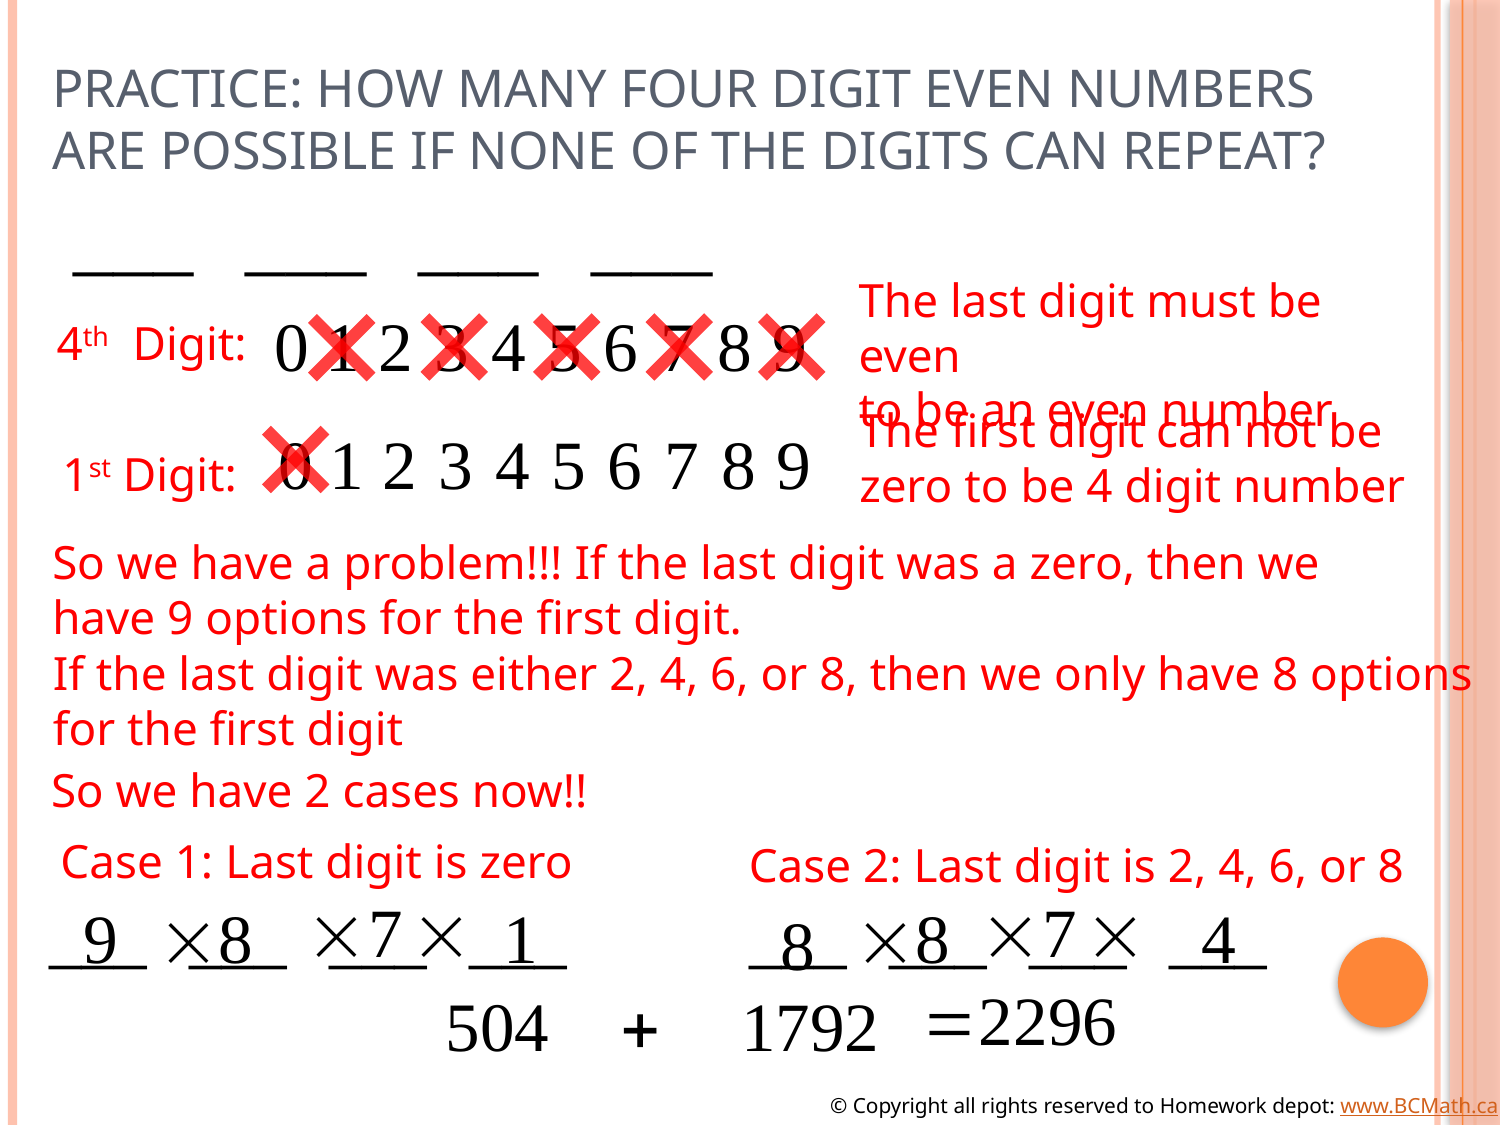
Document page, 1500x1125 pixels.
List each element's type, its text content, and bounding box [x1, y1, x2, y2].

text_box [74, 899, 134, 982]
text_box Case 2: Last digit is 2, 4, 6, or 8 [733, 829, 1420, 899]
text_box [849, 899, 960, 982]
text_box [974, 899, 1137, 976]
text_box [761, 317, 822, 377]
text_box If the last digit was either 2, 4, 6, or 8, then we only have 8 options for the first digit [38, 637, 1489, 763]
text_box So we have 2 cases now!! [36, 754, 603, 824]
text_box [36, 911, 434, 992]
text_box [499, 899, 547, 976]
text_box The first digit can not be zero to be 4 digit number [844, 394, 1421, 520]
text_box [465, 911, 496, 984]
text_box 4th Digit: [41, 306, 260, 377]
text_box Case 1: Last digit is zero [45, 825, 588, 895]
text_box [152, 899, 263, 982]
text_box © Copyright all rights reserved to Homework depot: www.BCMath.ca [815, 1084, 1500, 1125]
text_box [1191, 899, 1251, 976]
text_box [736, 911, 766, 985]
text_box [536, 317, 597, 377]
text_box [311, 317, 372, 378]
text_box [772, 906, 826, 984]
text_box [1132, 911, 1313, 992]
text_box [436, 986, 674, 1069]
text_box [300, 899, 463, 976]
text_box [832, 911, 843, 984]
title Practice: How many four digit even numbers are possible if none of the digits can repeat? [37, 45, 1418, 188]
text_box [736, 986, 894, 1069]
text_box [649, 317, 710, 377]
text_box The last digit must be even to be an even number [843, 263, 1450, 444]
text_box 1st Digit: [47, 438, 252, 508]
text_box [424, 317, 485, 377]
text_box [548, 911, 613, 984]
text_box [265, 429, 326, 490]
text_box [264, 307, 821, 390]
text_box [911, 981, 1126, 1063]
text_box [268, 425, 825, 508]
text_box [57, 212, 769, 301]
text_box So we have a problem!!! If the last digit was a zero, then we have 9 options for the first digit. [37, 526, 1348, 651]
